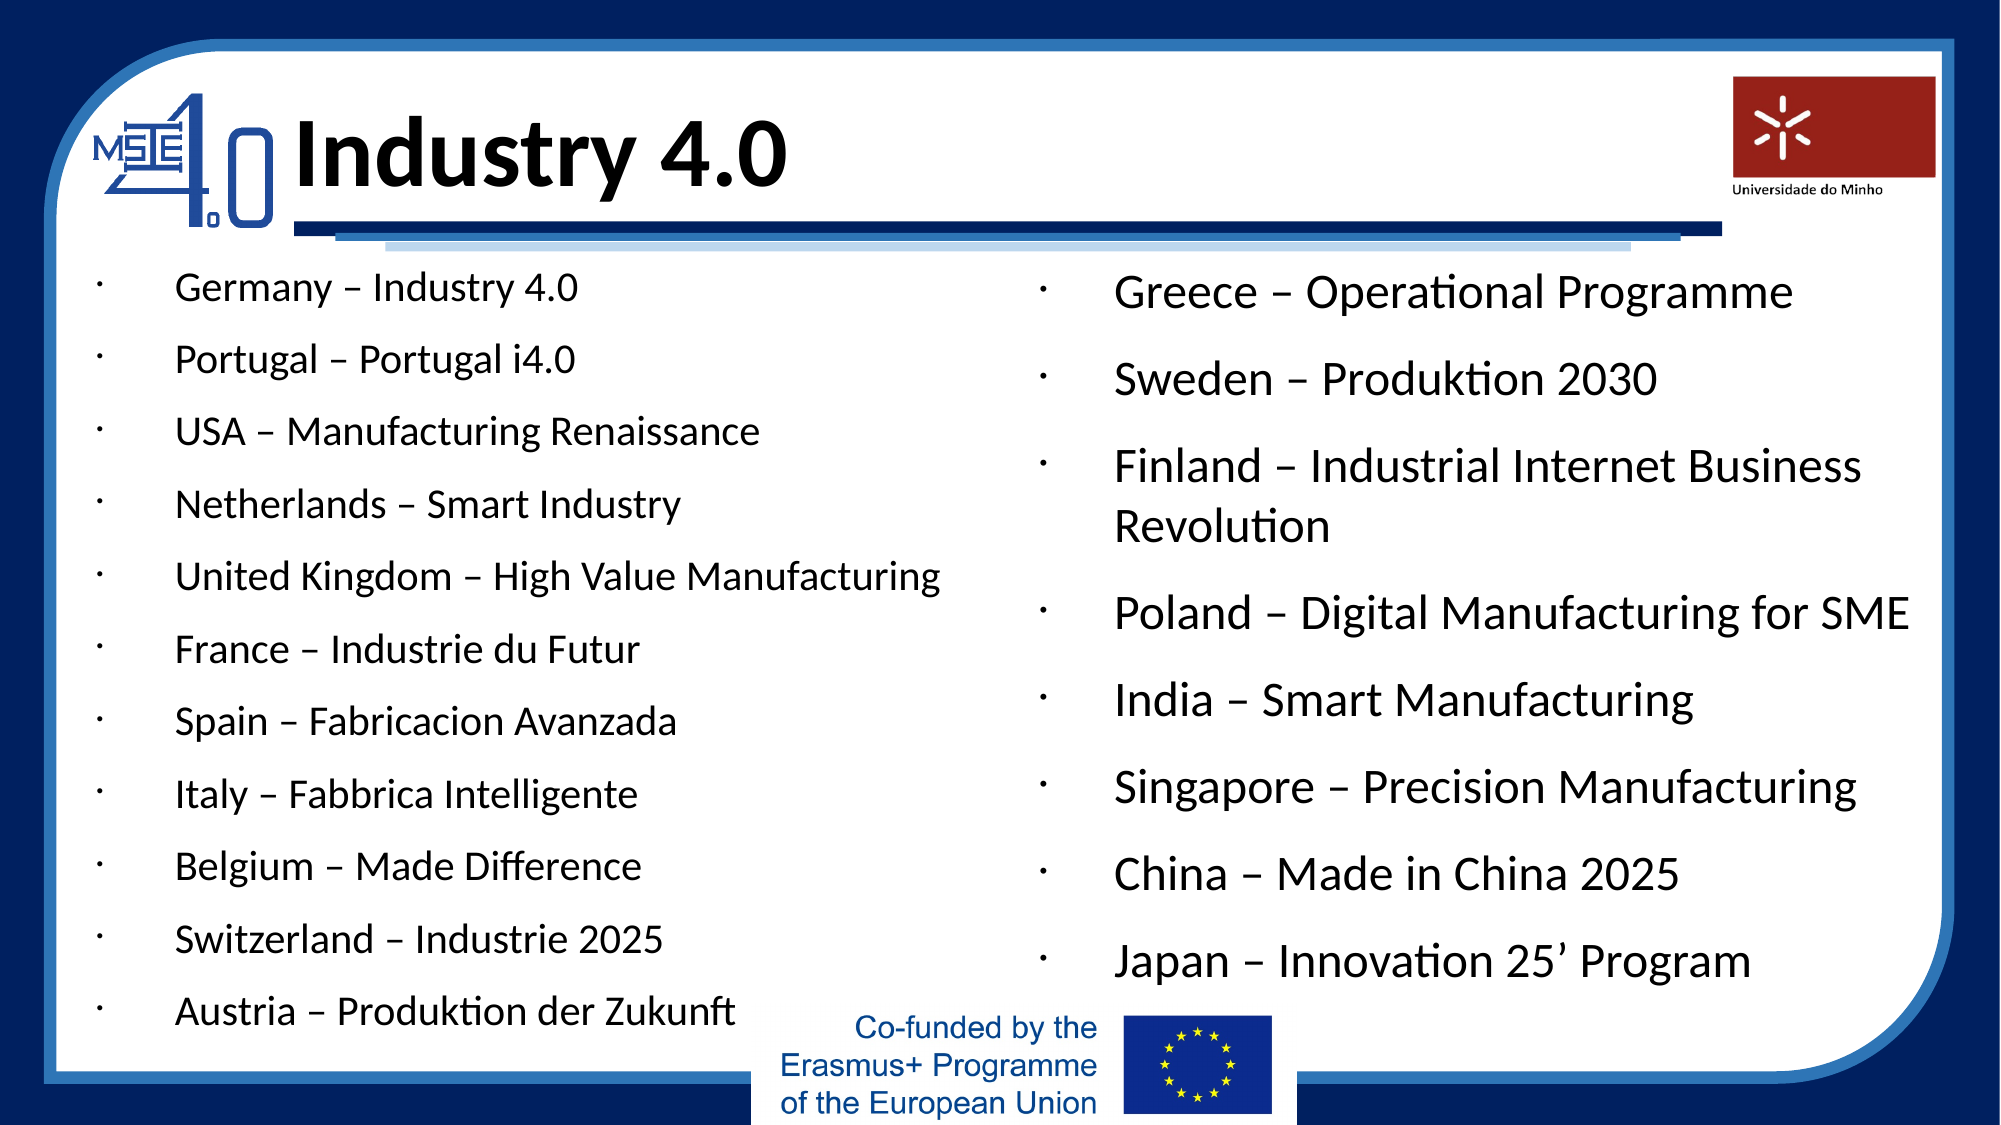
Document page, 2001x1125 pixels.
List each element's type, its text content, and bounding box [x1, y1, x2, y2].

text_box Industry 4.0 [294, 73, 1723, 219]
text_box Greece – Operational Programme Sweden – Produktion 2030 Finland – Industrial Internet Business Revolution Poland – Digital Manufacturing for SME India – Smart Manufacturing Singapore – Precision Manufacturing China – Made in China 2025 Japan – Innovation 25’ Program [1021, 258, 1921, 1050]
picture [751, 1003, 1297, 1125]
picture [93, 79, 273, 228]
text_box Germany – Industry 4.0 Portugal – Portugal i4.0 USA – Manufacturing Renaissance Netherlands – Smart Industry United Kingdom – High Value Manufacturing France – Industrie du Futur Spain – Fabricacion Avanzada Italy – Fabbrica Intelligente Belgium – Made Difference Switzerland – Industrie 2025 Austria – Produktion der Zukunft [78, 258, 977, 1050]
picture [1699, 70, 1968, 224]
